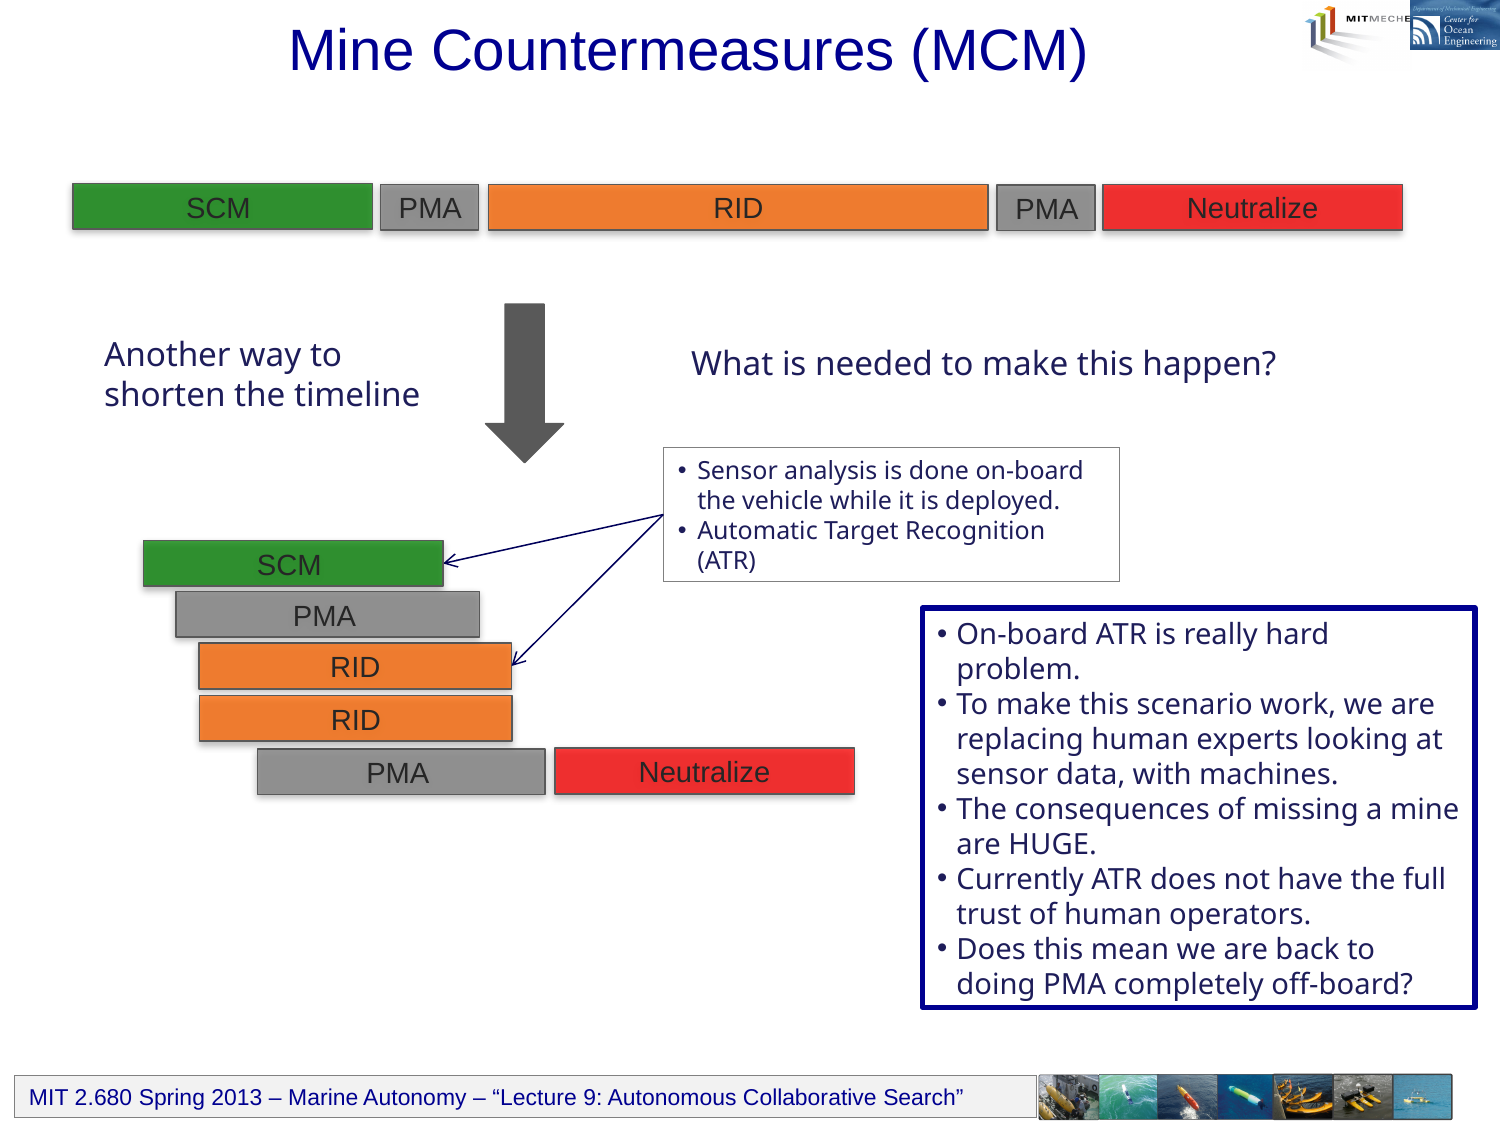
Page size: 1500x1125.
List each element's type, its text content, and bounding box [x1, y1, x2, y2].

text_box RID [199, 695, 513, 742]
picture [1158, 1075, 1217, 1119]
picture [1100, 1075, 1157, 1119]
picture [1394, 1076, 1451, 1118]
text_box On-board ATR is really hard problem. To make this scenario work, we are replacing human experts looking at sensor data, with machines. The consequences of missing a mine are HUGE. Currently ATR does not have the full trust of human operators. Does this mean we are back to doing PMA completely off-board? [922, 608, 1475, 1008]
text_box Another way to shorten the timeline [89, 325, 439, 421]
text_box PMA [257, 748, 546, 795]
text_box Sensor analysis is done on-board the vehicle while it is deployed. Automatic Target Recognition (ATR) [663, 447, 1120, 582]
text_box What is needed to make this happen? [676, 334, 1293, 390]
text_box [485, 304, 564, 463]
text_box Neutralize [554, 747, 855, 795]
text_box SCM [143, 540, 444, 587]
picture [1274, 1076, 1332, 1118]
picture [1040, 1076, 1098, 1119]
text_box Neutralize [1102, 184, 1403, 231]
text_box RID [198, 642, 512, 690]
text_box PMA [996, 184, 1096, 231]
picture [1327, 0, 1500, 71]
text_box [511, 499, 664, 667]
picture [1218, 1075, 1272, 1119]
text_box RID [488, 184, 989, 231]
title Mine Countermeasures (MCM) [51, 0, 1327, 95]
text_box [442, 500, 509, 564]
picture [1334, 1076, 1392, 1118]
text_box PMA [175, 591, 480, 638]
text_box PMA [380, 184, 479, 231]
text_box SCM [72, 183, 373, 230]
